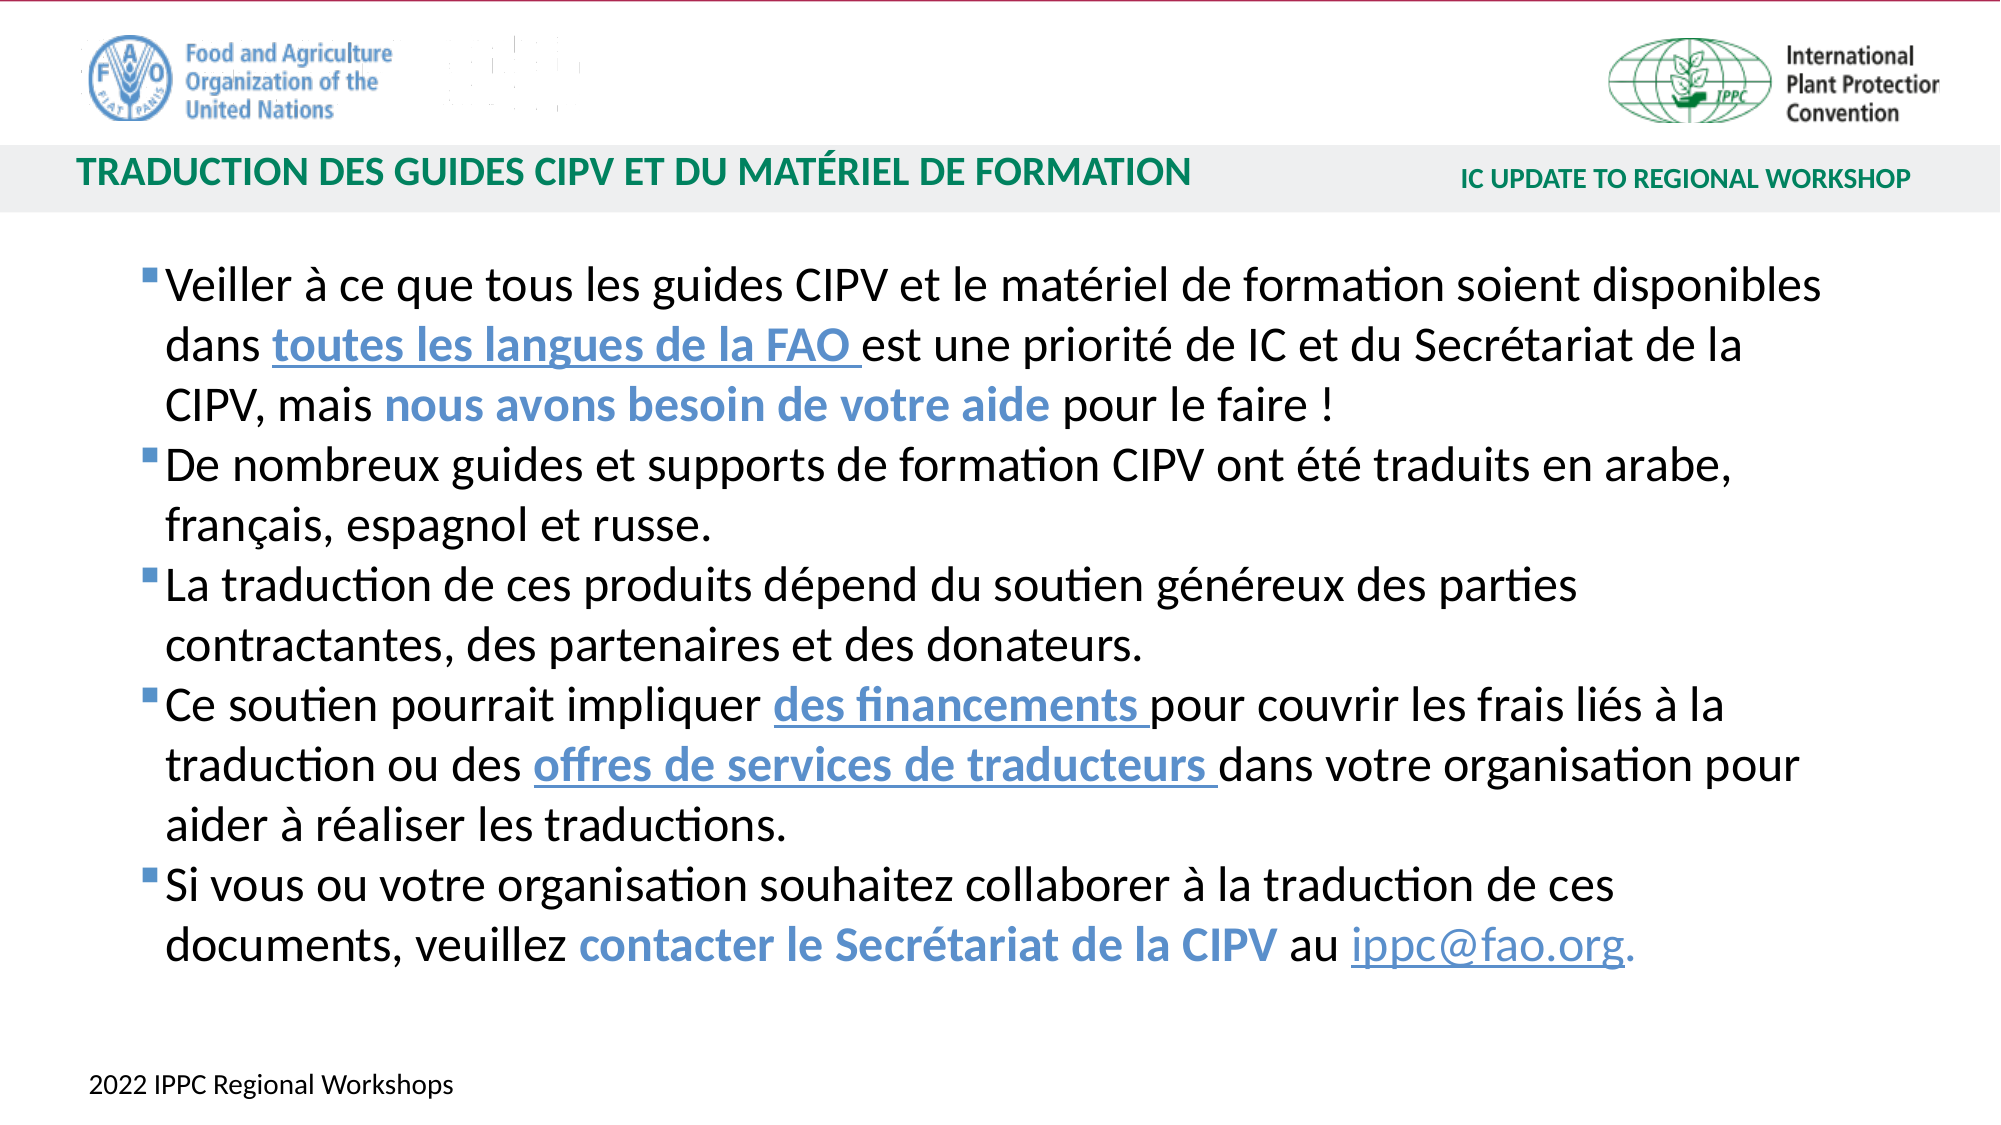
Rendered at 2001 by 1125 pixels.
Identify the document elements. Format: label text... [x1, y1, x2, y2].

subtitle Veiller à ce que tous les guides CIPV et le matériel de formation soient disponibles dans toutes les langues de la FAO est une priorité de IC et du Secrétariat de la CIPV, mais nous avons besoin de votre aide pour le faire ! De nombreux guides et supports de formation CIPV ont été traduits en arabe, français, espagnol et russe. La traduction de ces produits dépend du soutien généreux des parties contractantes, des partenaires et des donateurs. Ce soutien pourrait impliquer des financements pour couvrir les frais liés à la traduction ou des offres de services de traducteurs dans votre organisation pour aider à réaliser les traductions. Si vous ou votre organisation souhaitez collaborer à la traduction de ces documents, veuillez contacter le Secrétariat de la CIPV au ippc@fao.org. [50, 251, 1922, 1022]
text_box TRADUCTION DES GUIDES CIPV ET DU MATÉRIEL DE FORMATION [61, 135, 1539, 201]
